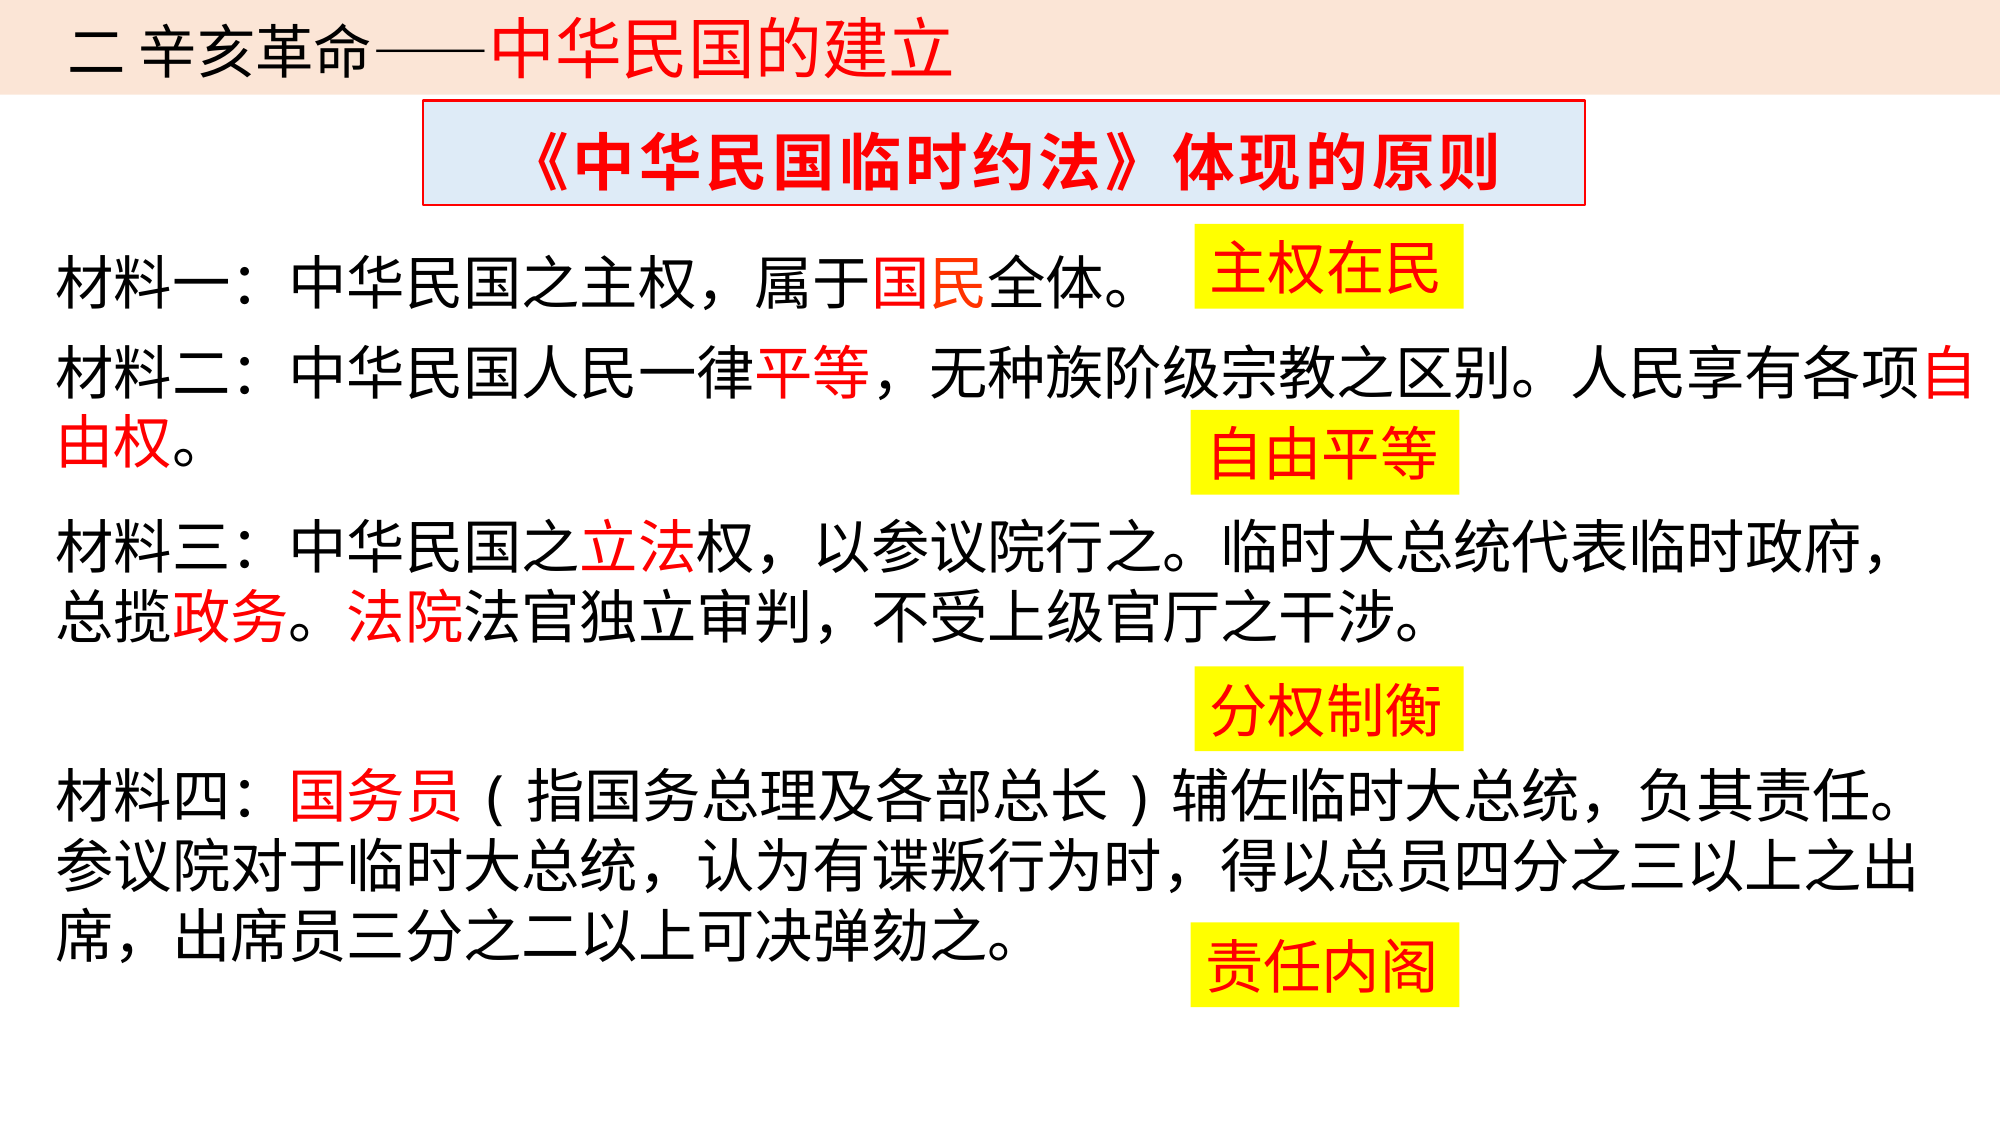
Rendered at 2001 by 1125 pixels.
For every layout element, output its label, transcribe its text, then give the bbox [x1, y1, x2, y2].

text_box 责任内阁 [1190, 922, 1460, 1008]
text_box 《中华民国临时约法》体现的原则 [423, 100, 1586, 206]
text_box 材料一：中华民国之主权，属于国民全体。 [40, 214, 1677, 324]
text_box 二 辛亥革命——中华民国的建立 [0, 0, 2000, 95]
text_box 材料三：中华民国之立法权，以参议院行之。临时大总统代表临时政府，总揽政务。法院法官独立审判，不受上级官厅之干涉。 [40, 503, 1962, 658]
text_box 主权在民 [1194, 223, 1464, 309]
text_box 自由平等 [1190, 409, 1460, 495]
text_box 分权制衡 [1194, 666, 1464, 752]
text_box 材料四：国务员(指国务总理及各部总长)辅佐临时大总统，负其责任。参议院对于临时大总统，认为有谍叛行为时，得以总员四分之三以上之出席，出席员三分之二以上可决弹劾之。 [40, 752, 1968, 977]
text_box 材料二：中华民国人民一律平等，无种族阶级宗教之区别。人民享有各项自由权。 [40, 328, 2000, 484]
